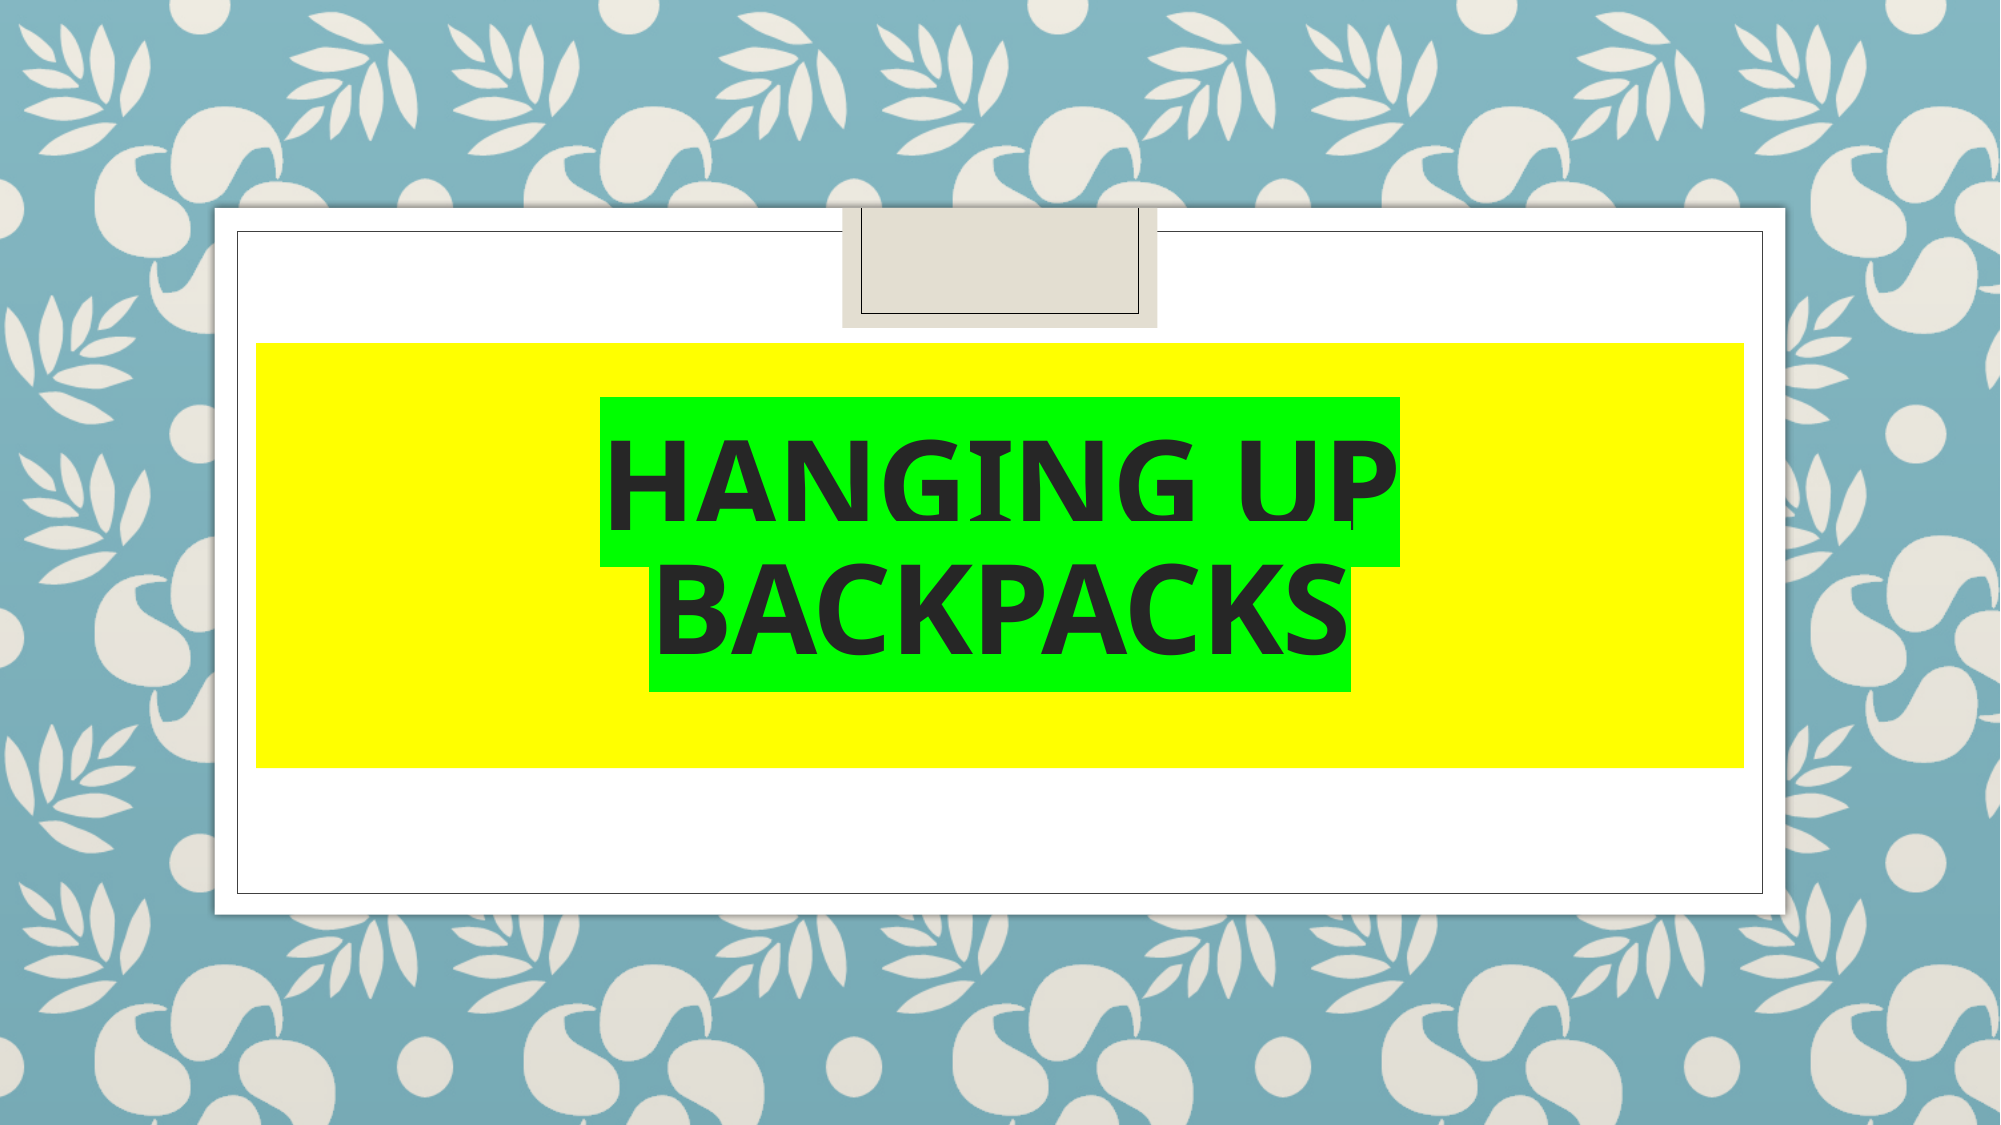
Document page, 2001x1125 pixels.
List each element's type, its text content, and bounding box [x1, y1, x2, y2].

title HANGING up BACKPACKS [256, 343, 1744, 769]
